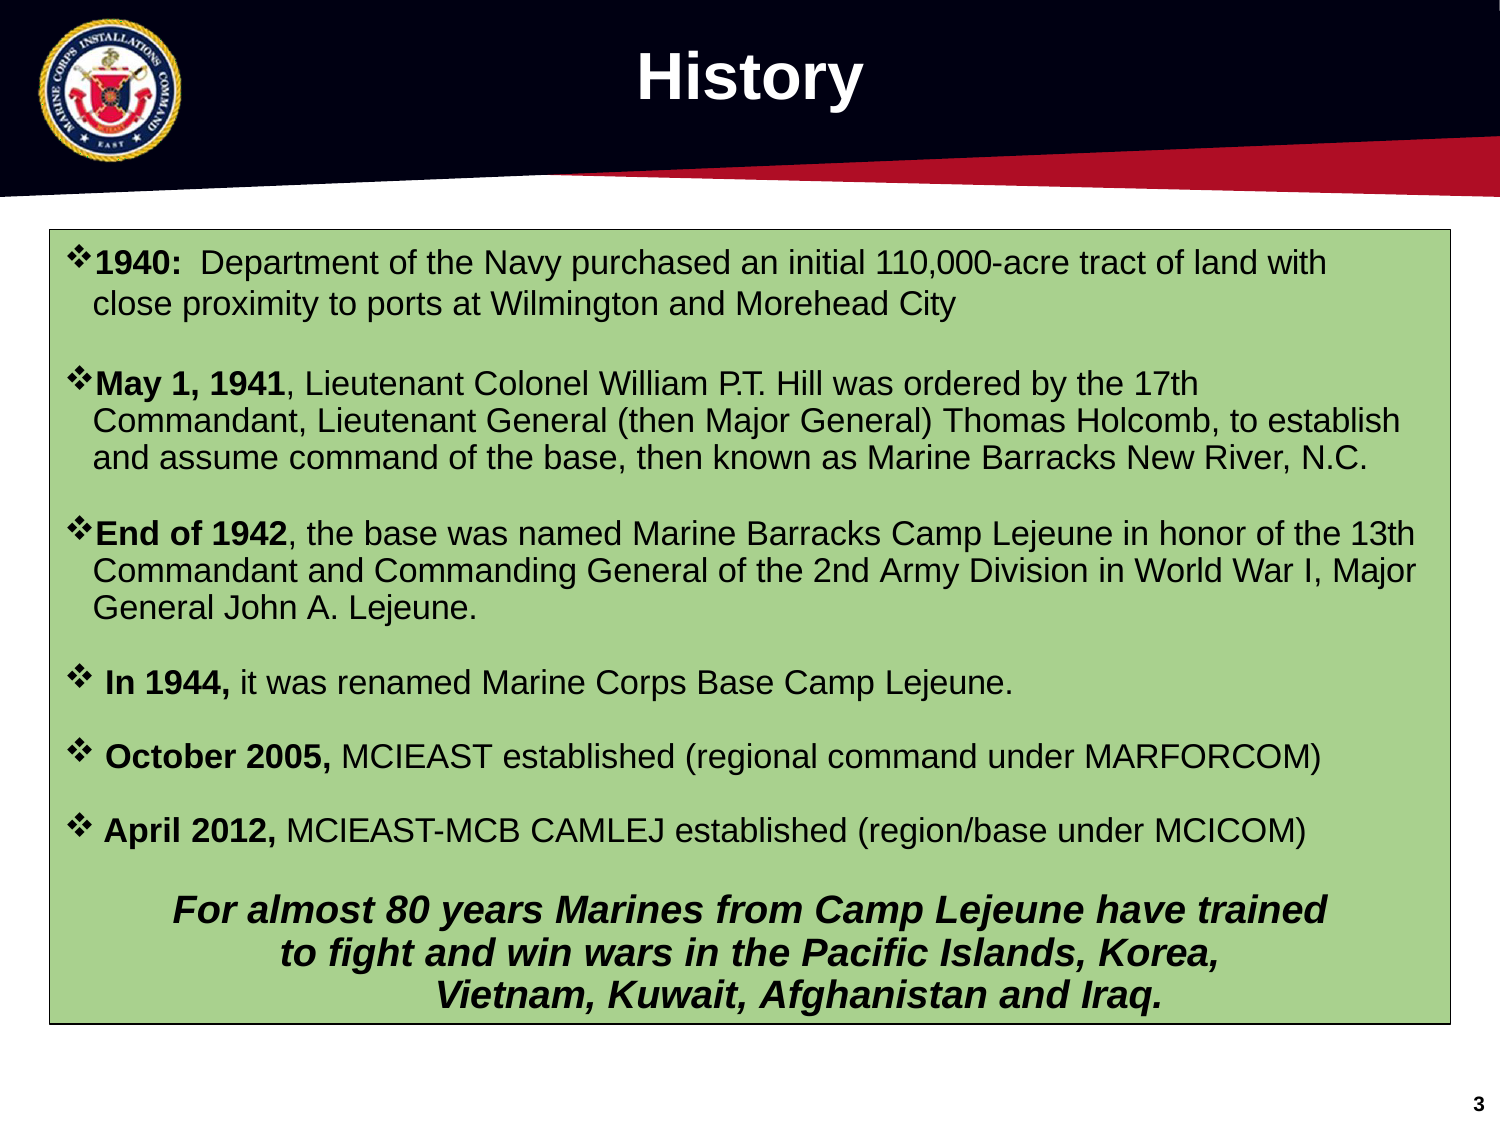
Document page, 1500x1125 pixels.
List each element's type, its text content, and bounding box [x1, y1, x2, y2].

picture [31, 7, 116, 171]
slide_number 3 [1453, 1080, 1494, 1125]
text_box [48, 228, 1452, 1026]
title History [116, 5, 1384, 221]
